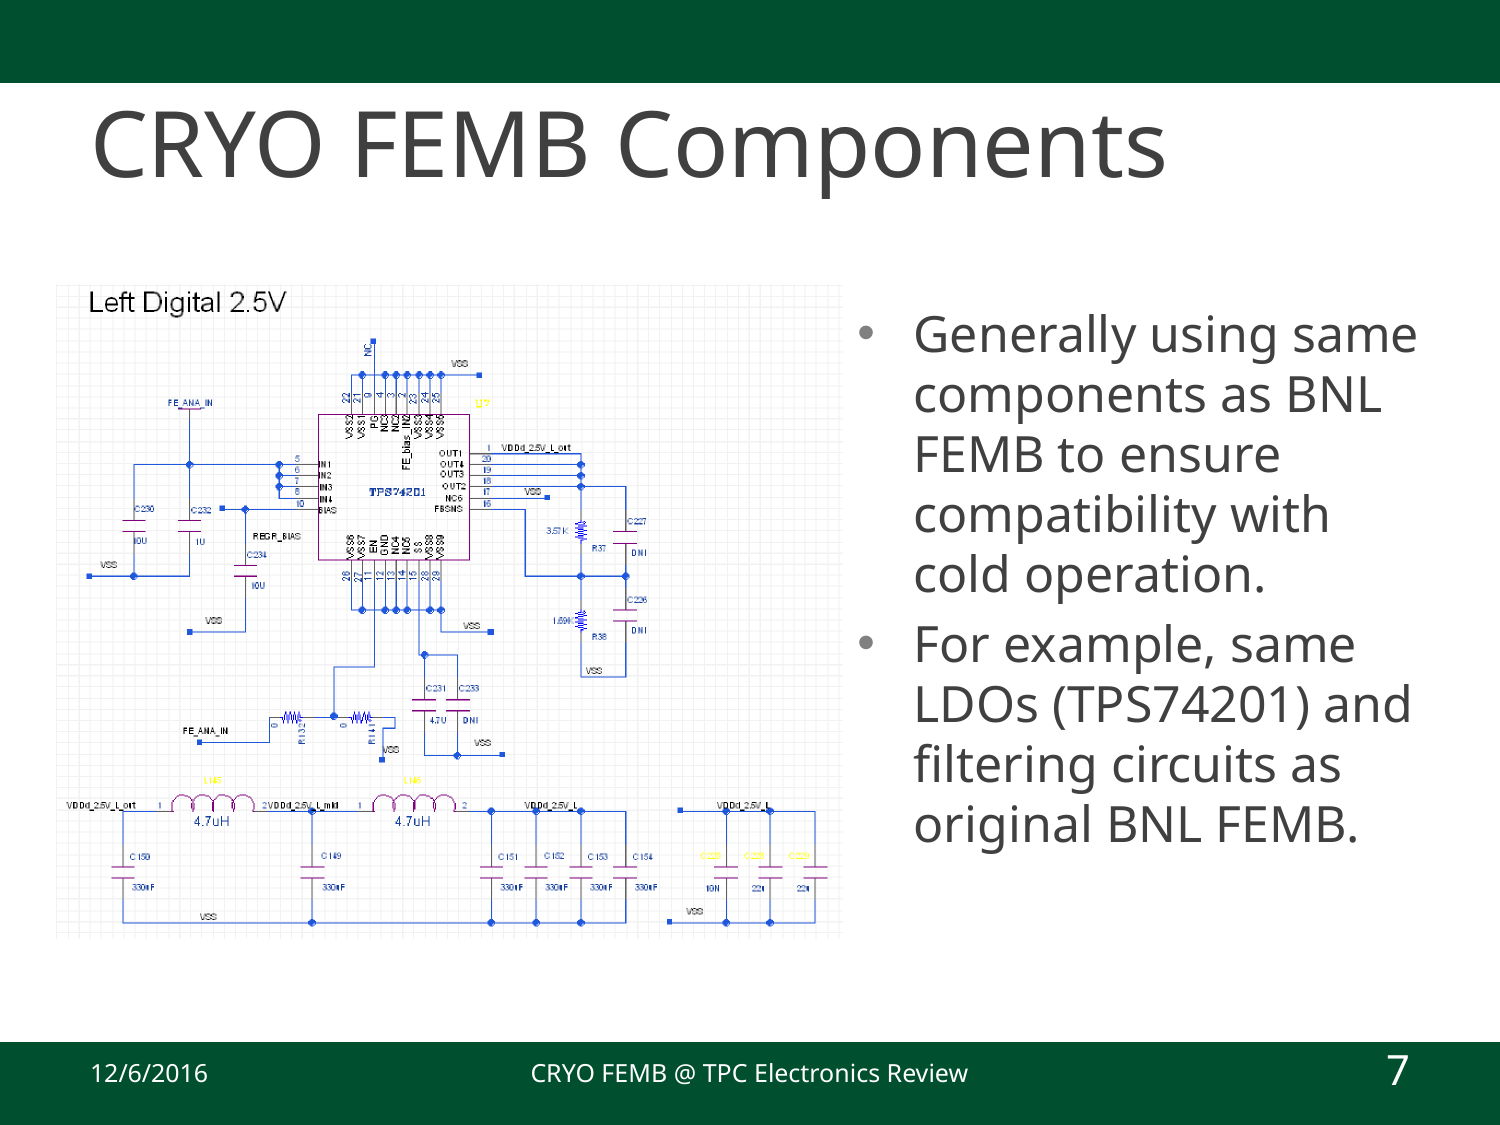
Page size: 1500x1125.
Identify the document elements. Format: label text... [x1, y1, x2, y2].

slide_number 7 [1074, 1042, 1425, 1103]
text_box Generally using same components as BNL FEMB to ensure compatibility with cold operation. For example, same LDOs (TPS74201) and filtering circuits as original BNL FEMB. [842, 294, 1450, 948]
title CRYO FEMB Components [74, 82, 1426, 201]
footer CRYO FEMB @ TPC Electronics Review [512, 1042, 988, 1103]
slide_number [75, 1042, 425, 1103]
picture [56, 284, 843, 939]
